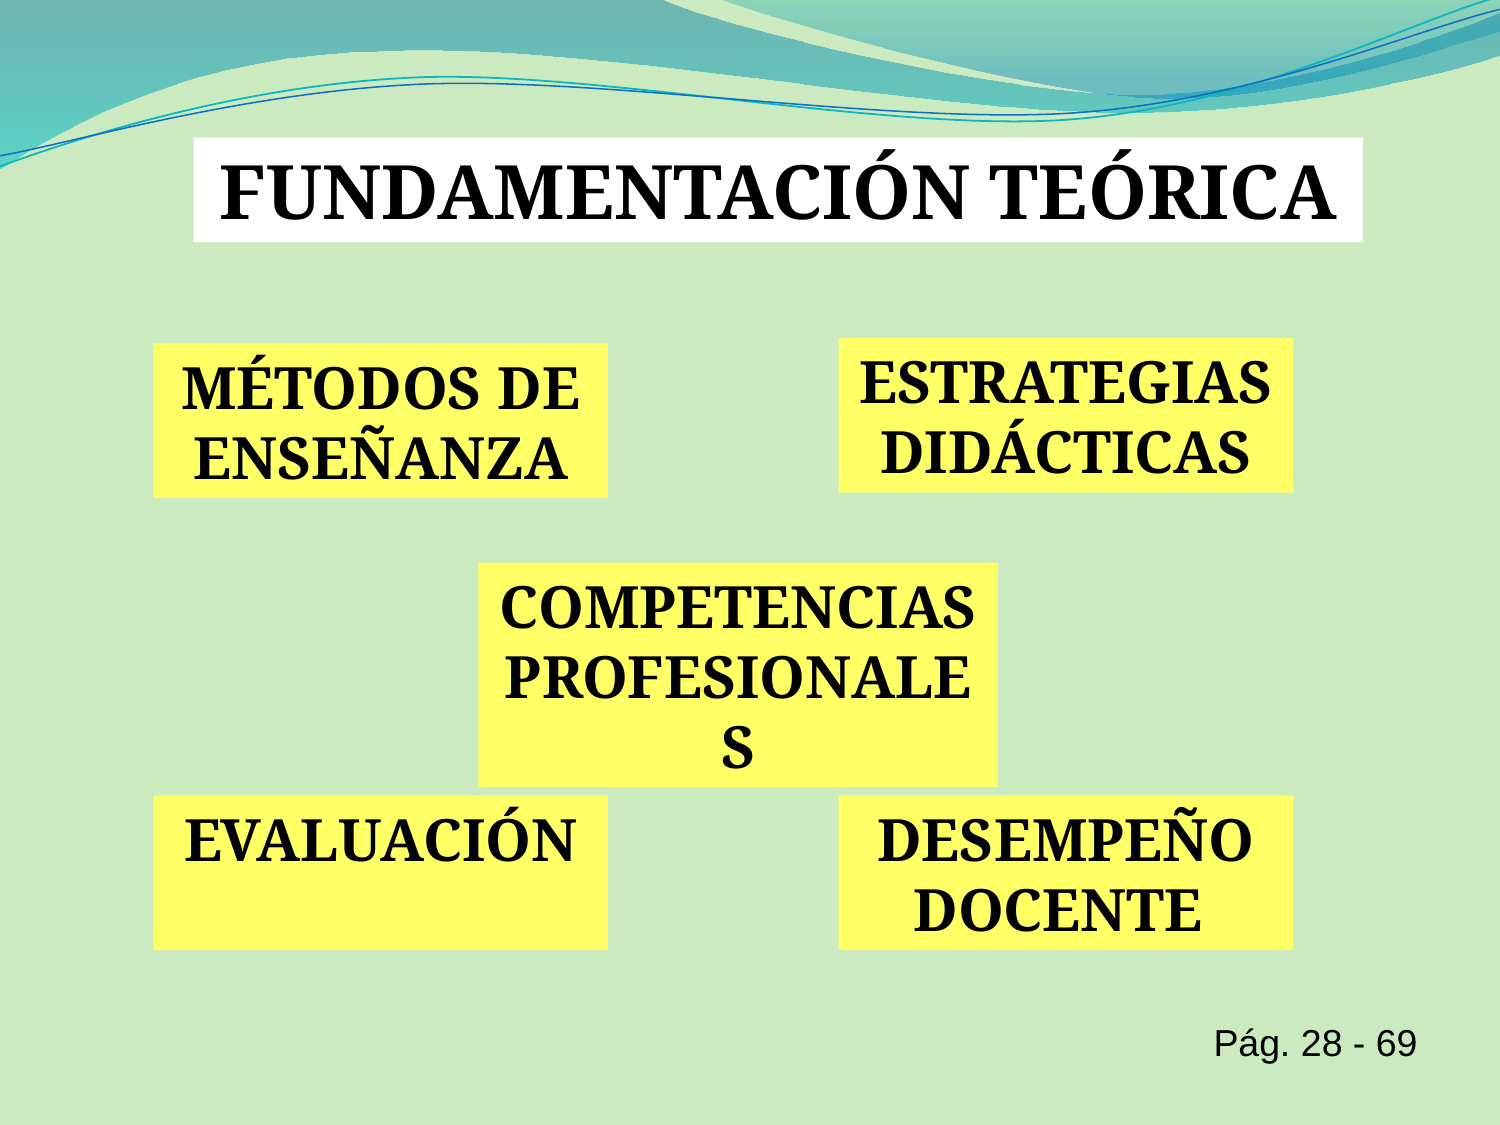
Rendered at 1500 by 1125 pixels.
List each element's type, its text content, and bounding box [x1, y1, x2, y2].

text_box Pág. 28 - 69 [1198, 1011, 1435, 1072]
text_box DESEMPEÑO DOCENTE [838, 795, 1294, 951]
text_box COMPETENCIAS PROFESIONALES [478, 562, 998, 788]
text_box ESTRATEGIAS DIDÁCTICAS [838, 338, 1294, 493]
text_box MÉTODOS DE ENSEÑANZA [153, 343, 609, 499]
text_box FUNDAMENTACIÓN TEÓRICA [193, 137, 1363, 243]
text_box EVALUACIÓN [153, 795, 609, 951]
